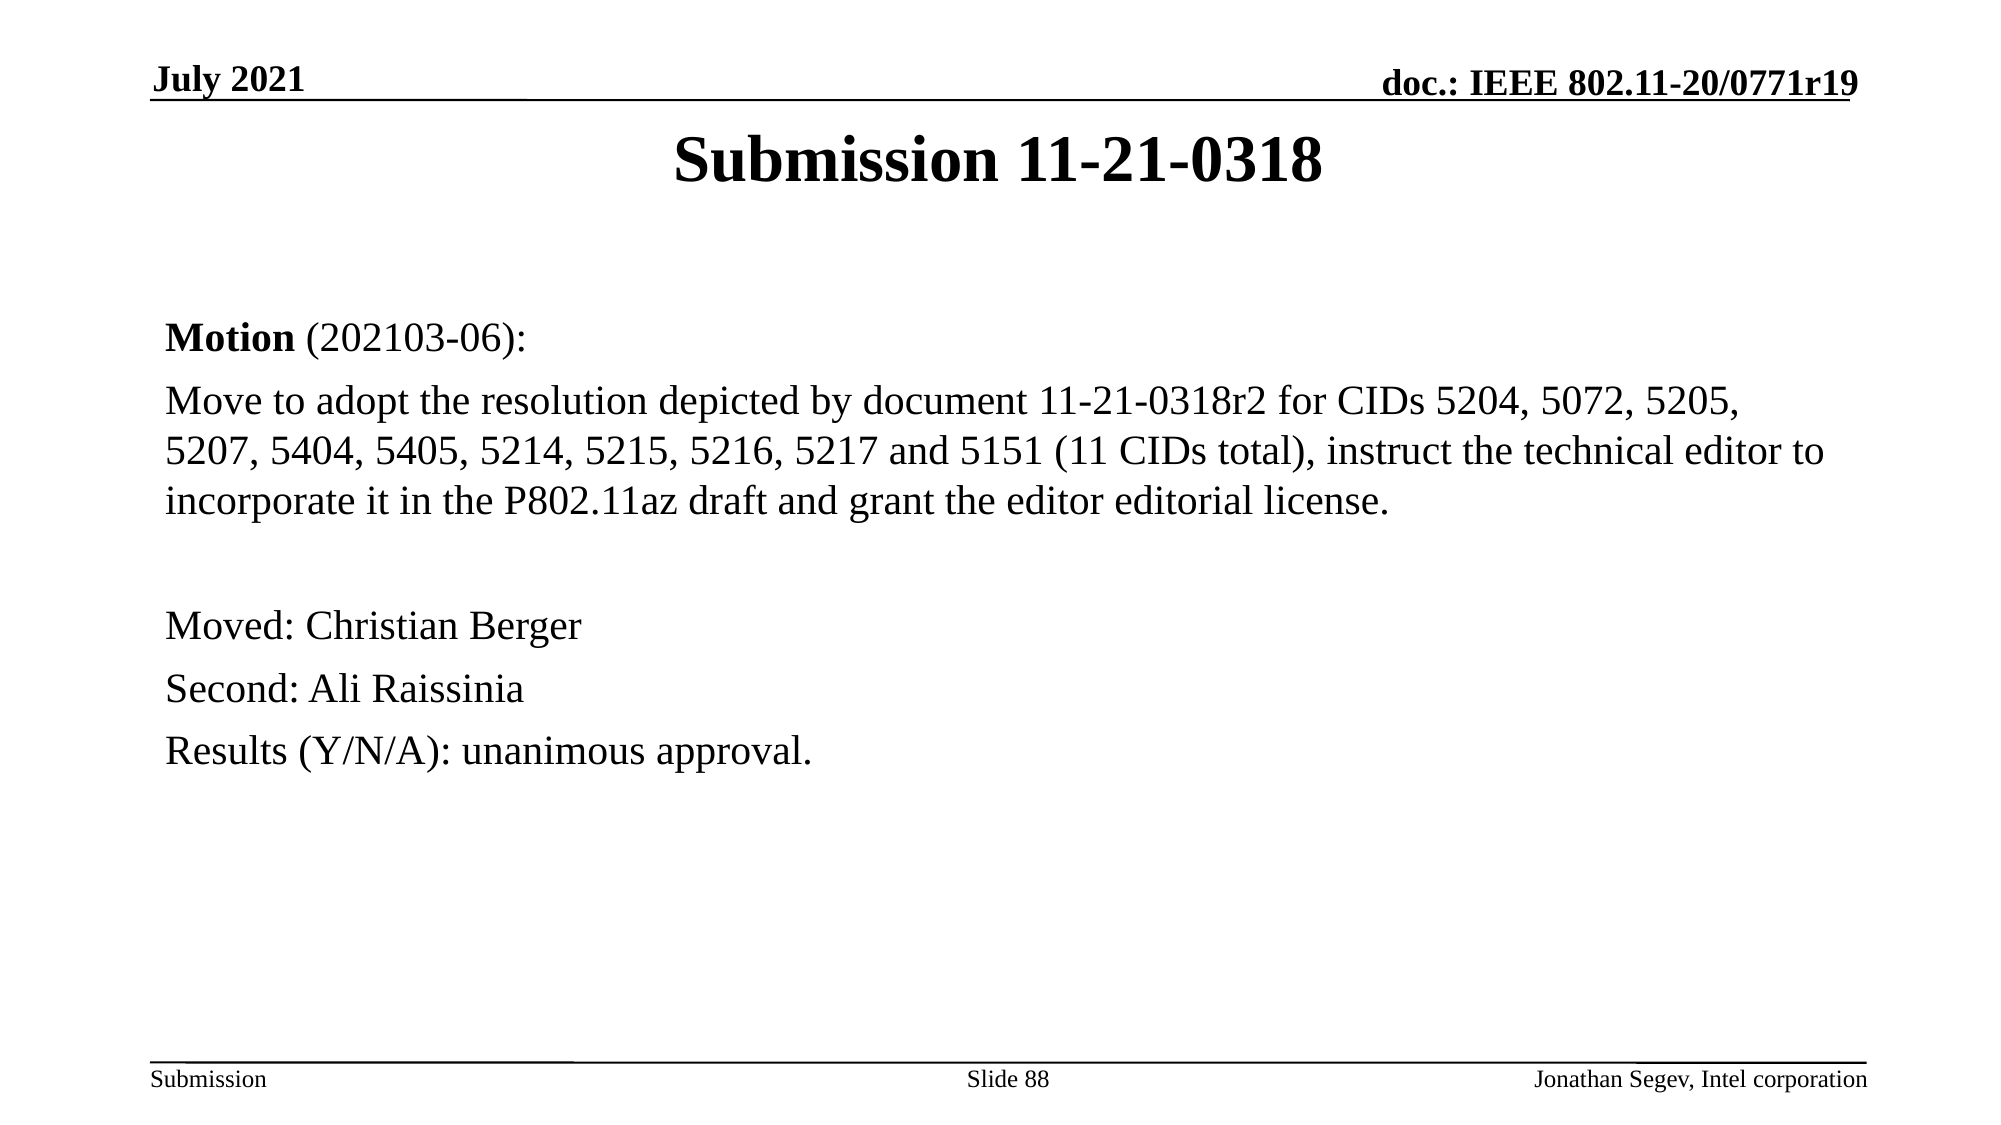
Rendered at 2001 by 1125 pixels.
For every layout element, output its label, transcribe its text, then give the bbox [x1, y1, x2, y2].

footer Jonathan Segev, Intel corporation [1171, 1061, 1869, 1093]
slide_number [152, 54, 563, 100]
title Submission 11-21-0318 [149, 112, 1850, 197]
slide_number Slide 88 [950, 1061, 1067, 1123]
list Motion (202103-06): Move to adopt the resolution depicted by document 11-21-0318r2 for CIDs 5204, 5072, 5205, 5207, 5404, 5405, 5214, 5215, 5216, 5217 and 5151 (11 CIDs total), instruct the technical editor to incorporate it in the P802.11az draft and grant the editor editorial license. Moved: Christian Berger Second: Ali Raissinia Results (Y/N/A): unanimous approval. [149, 302, 1850, 1000]
